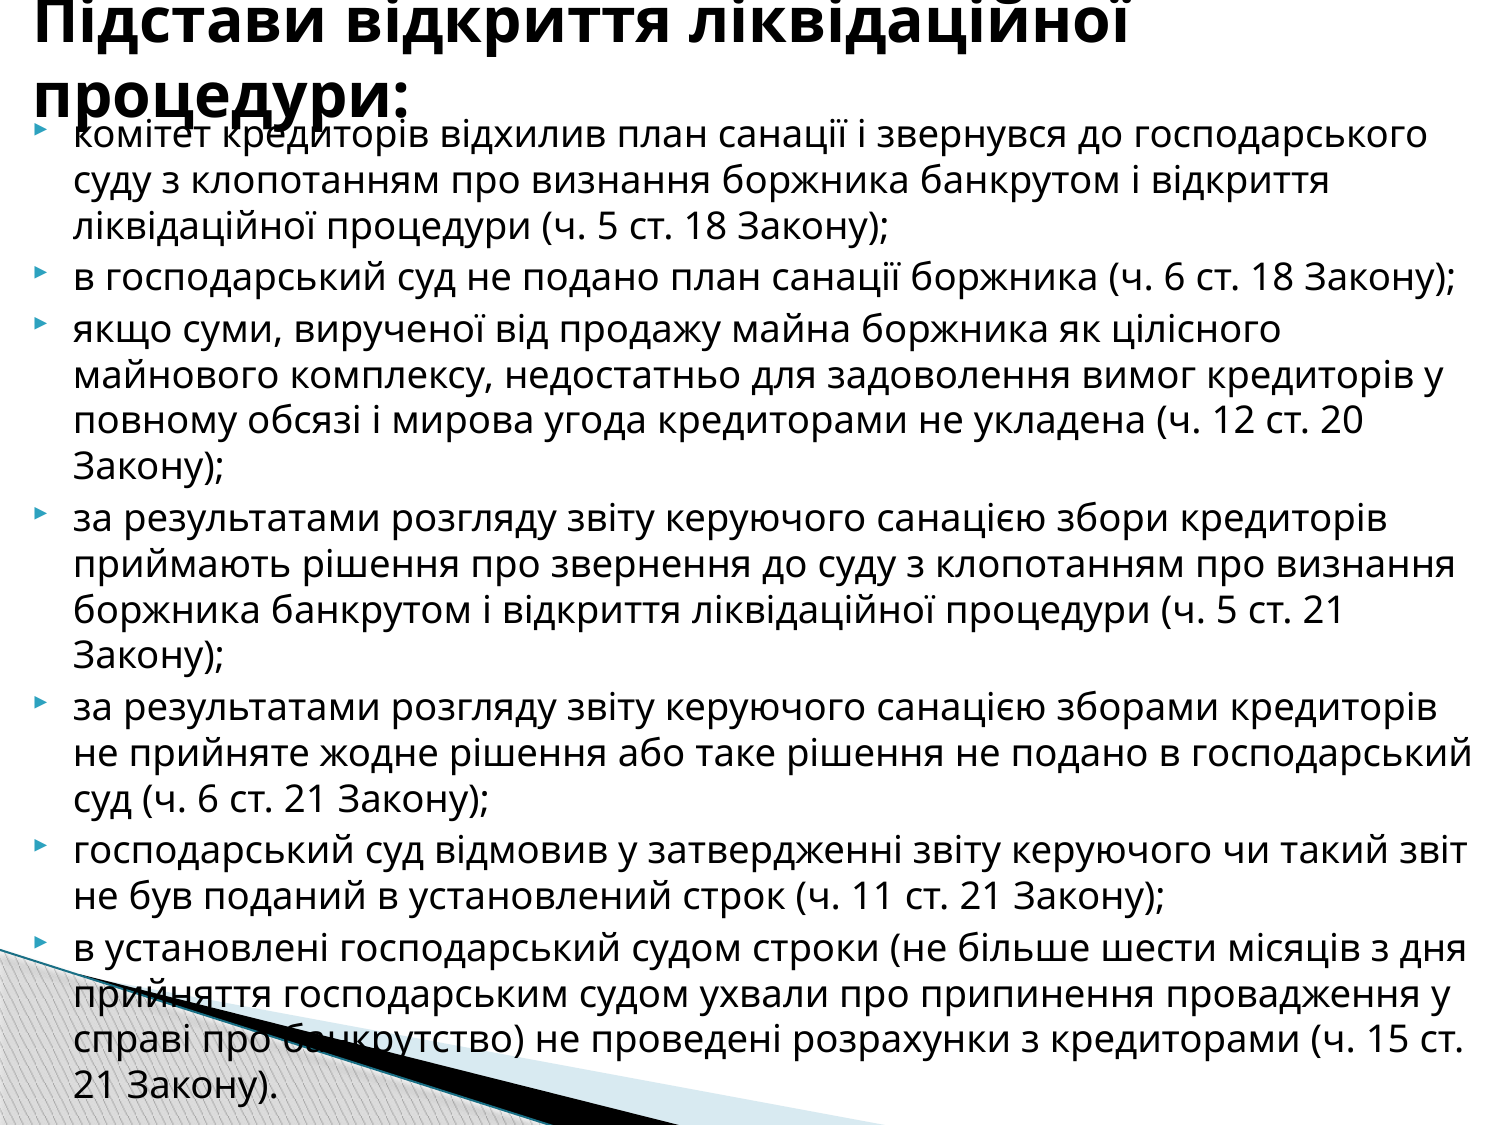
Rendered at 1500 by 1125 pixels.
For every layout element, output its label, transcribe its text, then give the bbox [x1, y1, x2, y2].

title Підстави відкриття ліквідаційної процедури: [17, 19, 1483, 90]
list комiтет кредиторiв вiдхилив план санацiї i звернувся до господарського суду з клопотанням про визнання боржника банкрутом i вiдкриття лiквiдацiйної процедури (ч. 5 ст. 18 Закону); в господарський суд не подано план санацiї боржника (ч. 6 ст. 18 Закону); якщо суми, вирученої вiд продажу майна боржника як цiлiсного майнового комплексу, недостатньо для задоволення вимог кредиторiв у повному обсязi i мирова угода кредиторами не укладена (ч. 12 ст. 20 Закону); за результатами розгляду звiту керуючого санацiєю збори кредиторiв приймають рiшення про звернення до суду з клопотанням про визнання боржника банкрутом i вiдкриття лiквiдацiйної процедури (ч. 5 ст. 21 Закону); за результатами розгляду звiту керуючого санацiєю зборами кредиторiв не прийняте жодне рiшення або таке рiшення не подано в господарський суд (ч. 6 ст. 21 Закону); господарський суд вiдмовив у затвердженнi звiту керуючого чи такий звiт не був поданий в установлений строк (ч. 11 ст. 21 Закону); в установленi господарський судом строки (не бiльше шести мiсяцiв з дня прийняття господарським судом ухвали про припинення провадження у справi про банкрутство) не проведенi розрахунки з кредиторами (ч. 15 ст. 21 Закону). [0, 101, 1500, 1125]
